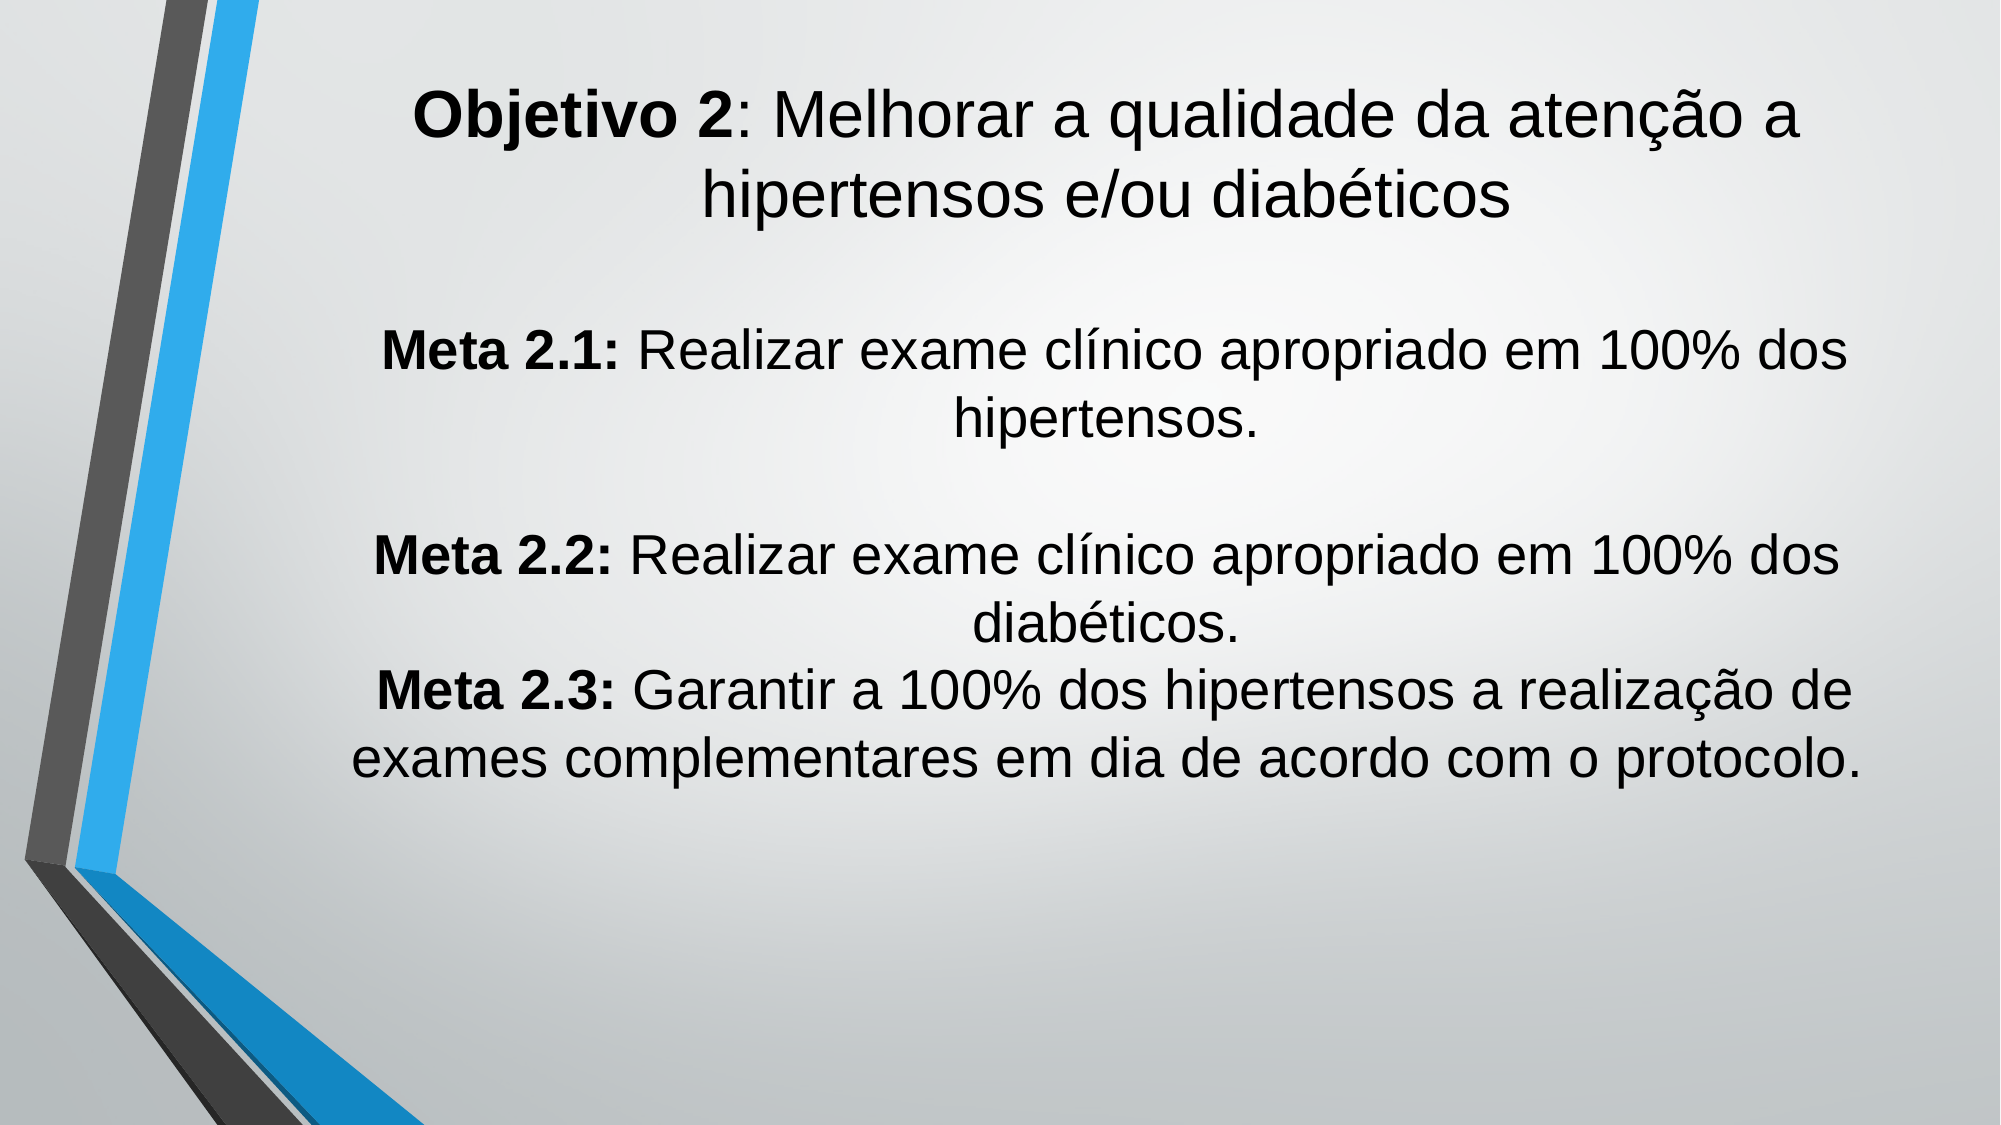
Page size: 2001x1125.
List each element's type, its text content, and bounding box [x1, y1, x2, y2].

title Objetivo 2: Melhorar a qualidade da atenção a hipertensos e/ou diabéticos Meta 2.1: Realizar exame clínico apropriado em 100% dos hipertensos. Meta 2.2: Realizar exame clínico apropriado em 100% dos diabéticos. Meta 2.3: Garantir a 100% dos hipertensos a realização de exames complementares em dia de acordo com o protocolo. [243, 62, 1971, 1085]
